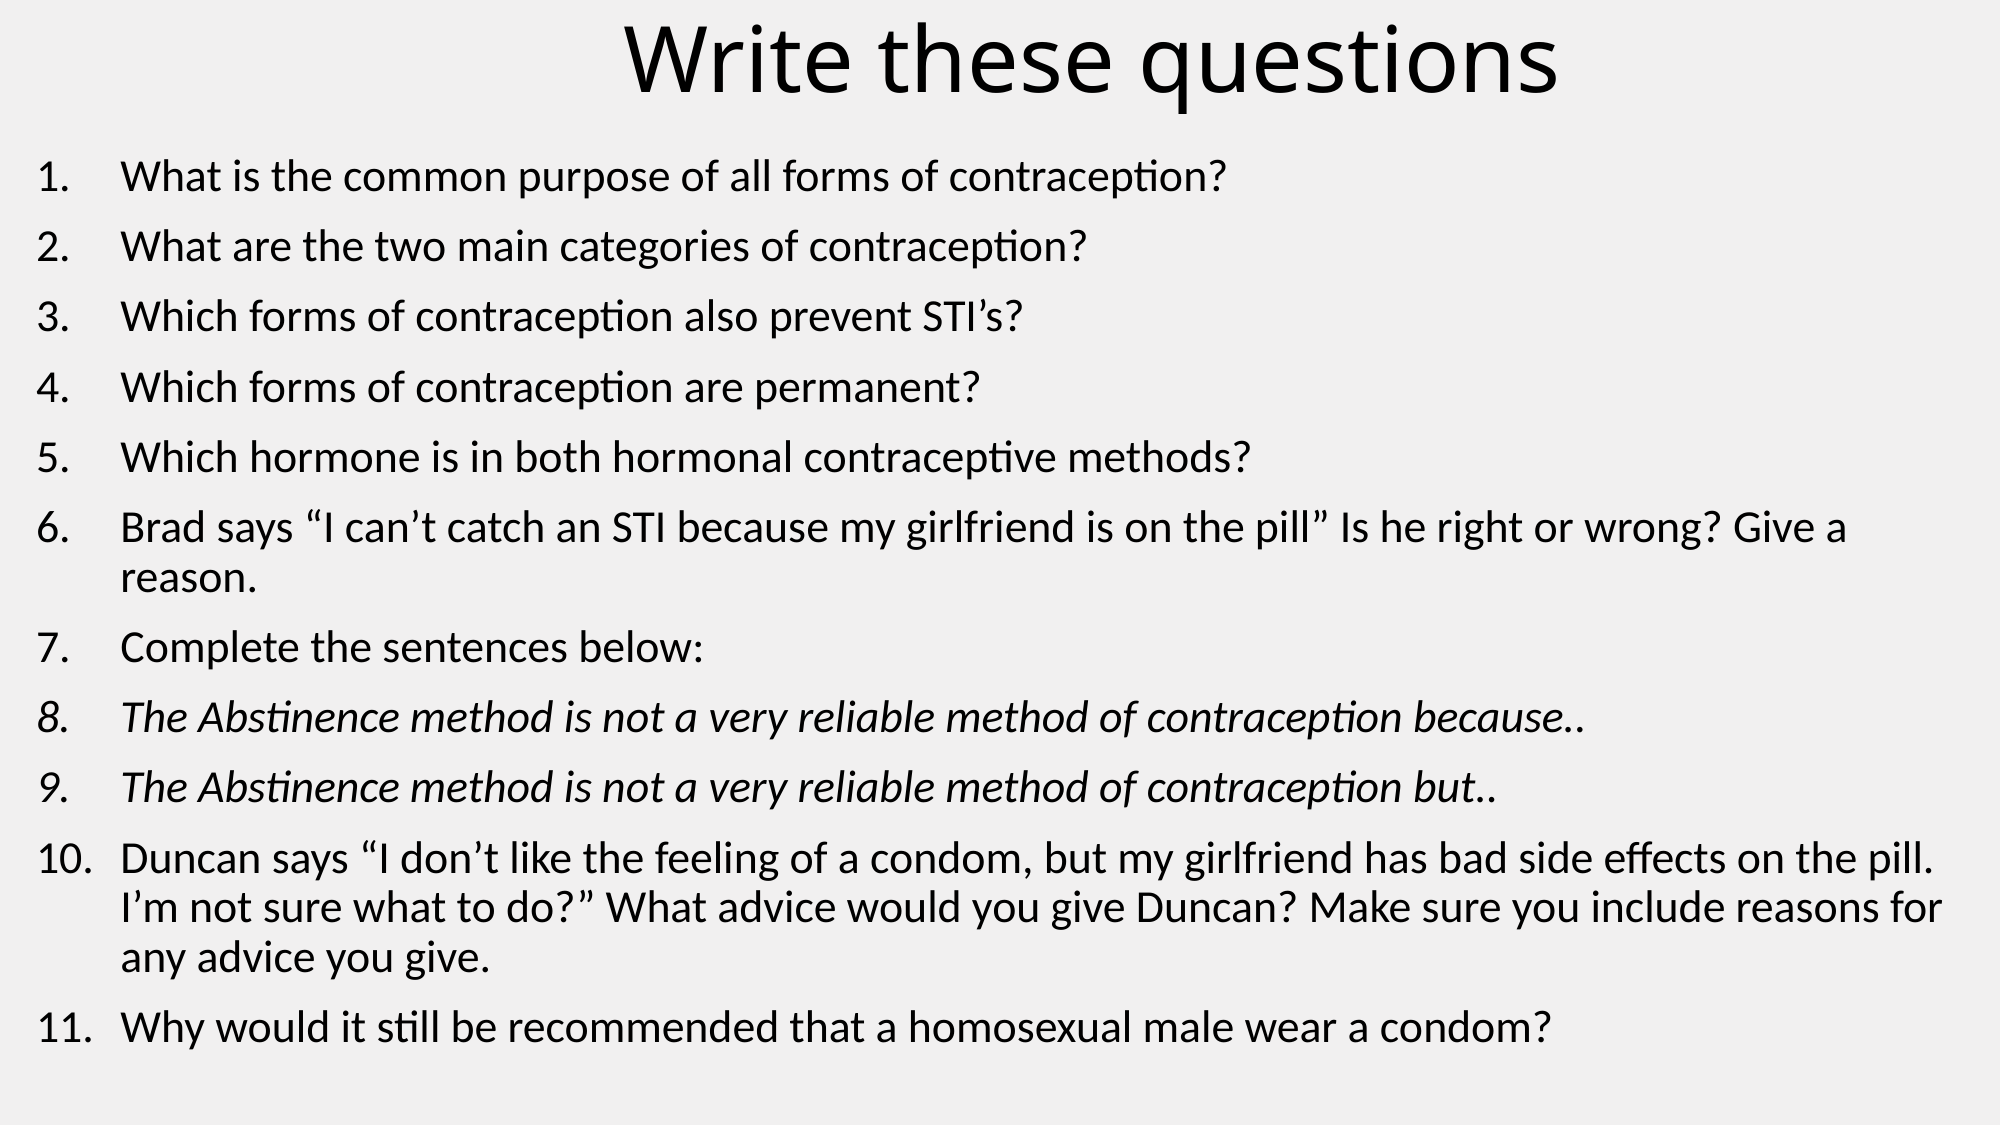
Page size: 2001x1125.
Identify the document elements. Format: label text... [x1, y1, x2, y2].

title Write these questions [608, 0, 2000, 144]
list What is the common purpose of all forms of contraception? What are the two main categories of contraception? Which forms of contraception also prevent STI’s? Which forms of contraception are permanent? Which hormone is in both hormonal contraceptive methods? Brad says “I can’t catch an STI because my girlfriend is on the pill” Is he right or wrong? Give a reason. Complete the sentences below: The Abstinence method is not a very reliable method of contraception because.. The Abstinence method is not a very reliable method of contraception but.. Duncan says “I don’t like the feeling of a condom, but my girlfriend has bad side effects on the pill. I’m not sure what to do?” What advice would you give Duncan? Make sure you include reasons for any advice you give. Why would it still be recommended that a homosexual male wear a condom? [21, 144, 2000, 858]
